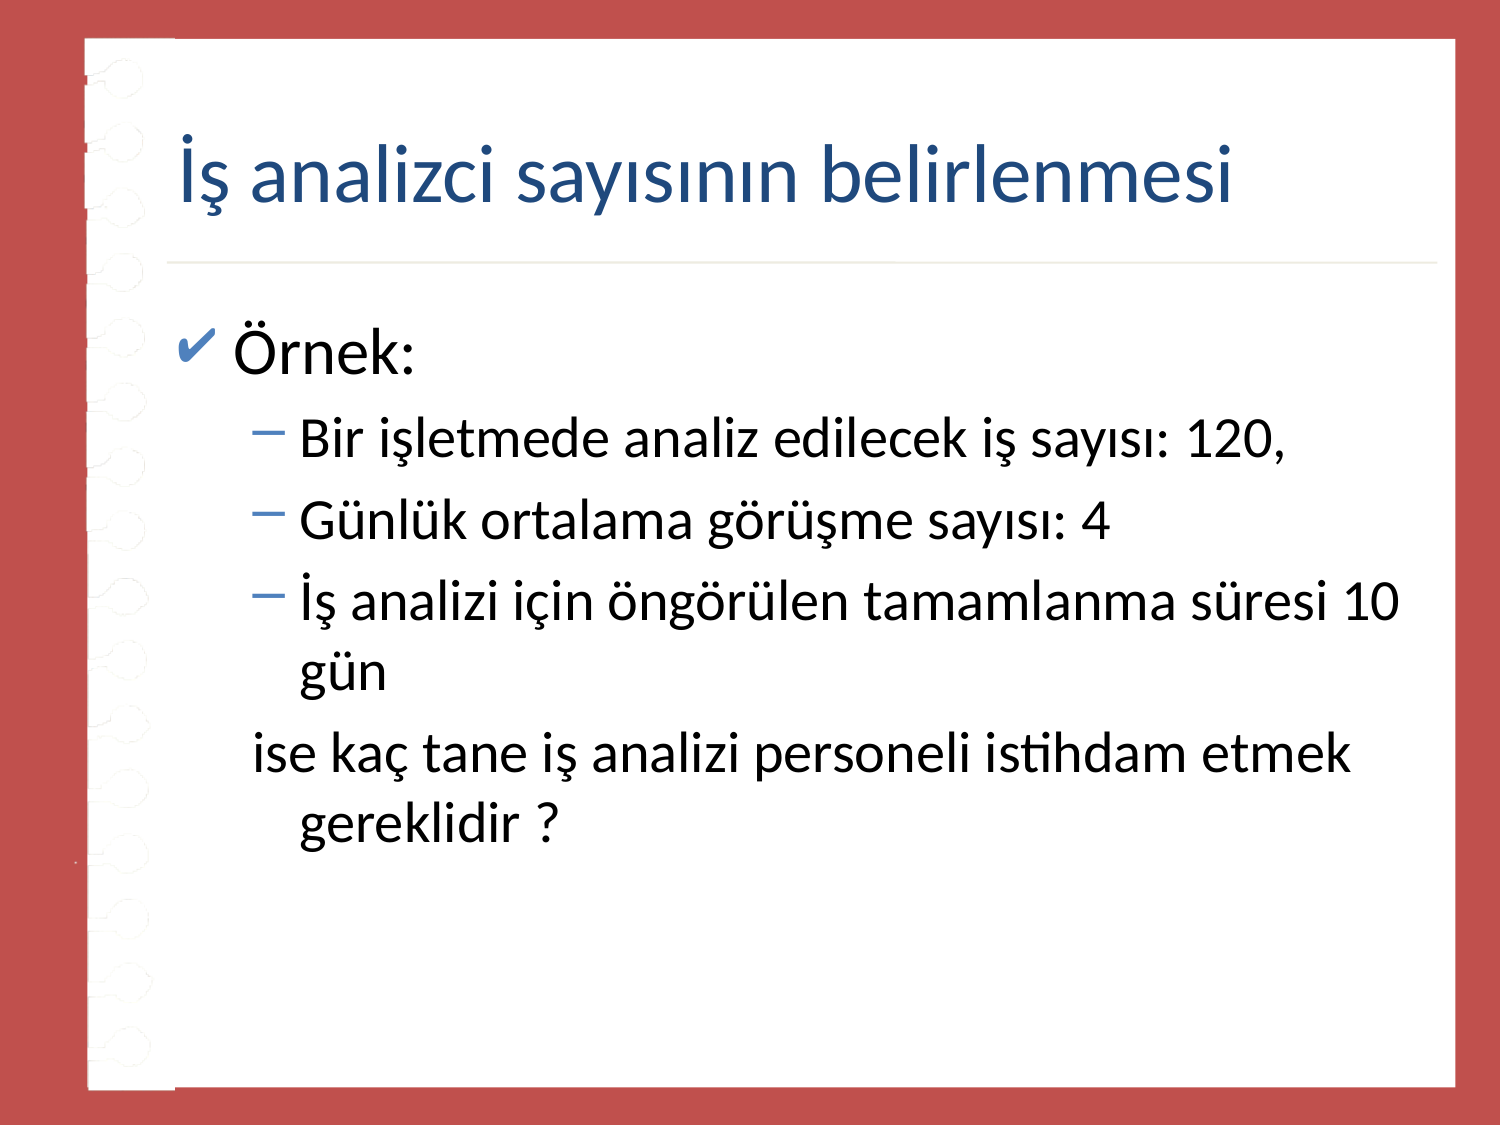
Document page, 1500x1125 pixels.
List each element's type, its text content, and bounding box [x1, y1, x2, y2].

list Örnek: Bir işletmede analiz edilecek iş sayısı: 120, Günlük ortalama görüşme sayısı: 4 İş analizi için öngörülen tamamlanma süresi 10 gün ise kaç tane iş analizi personeli istihdam etmek gereklidir ? [162, 299, 1438, 976]
title İş analizci sayısının belirlenmesi [162, 74, 1438, 263]
